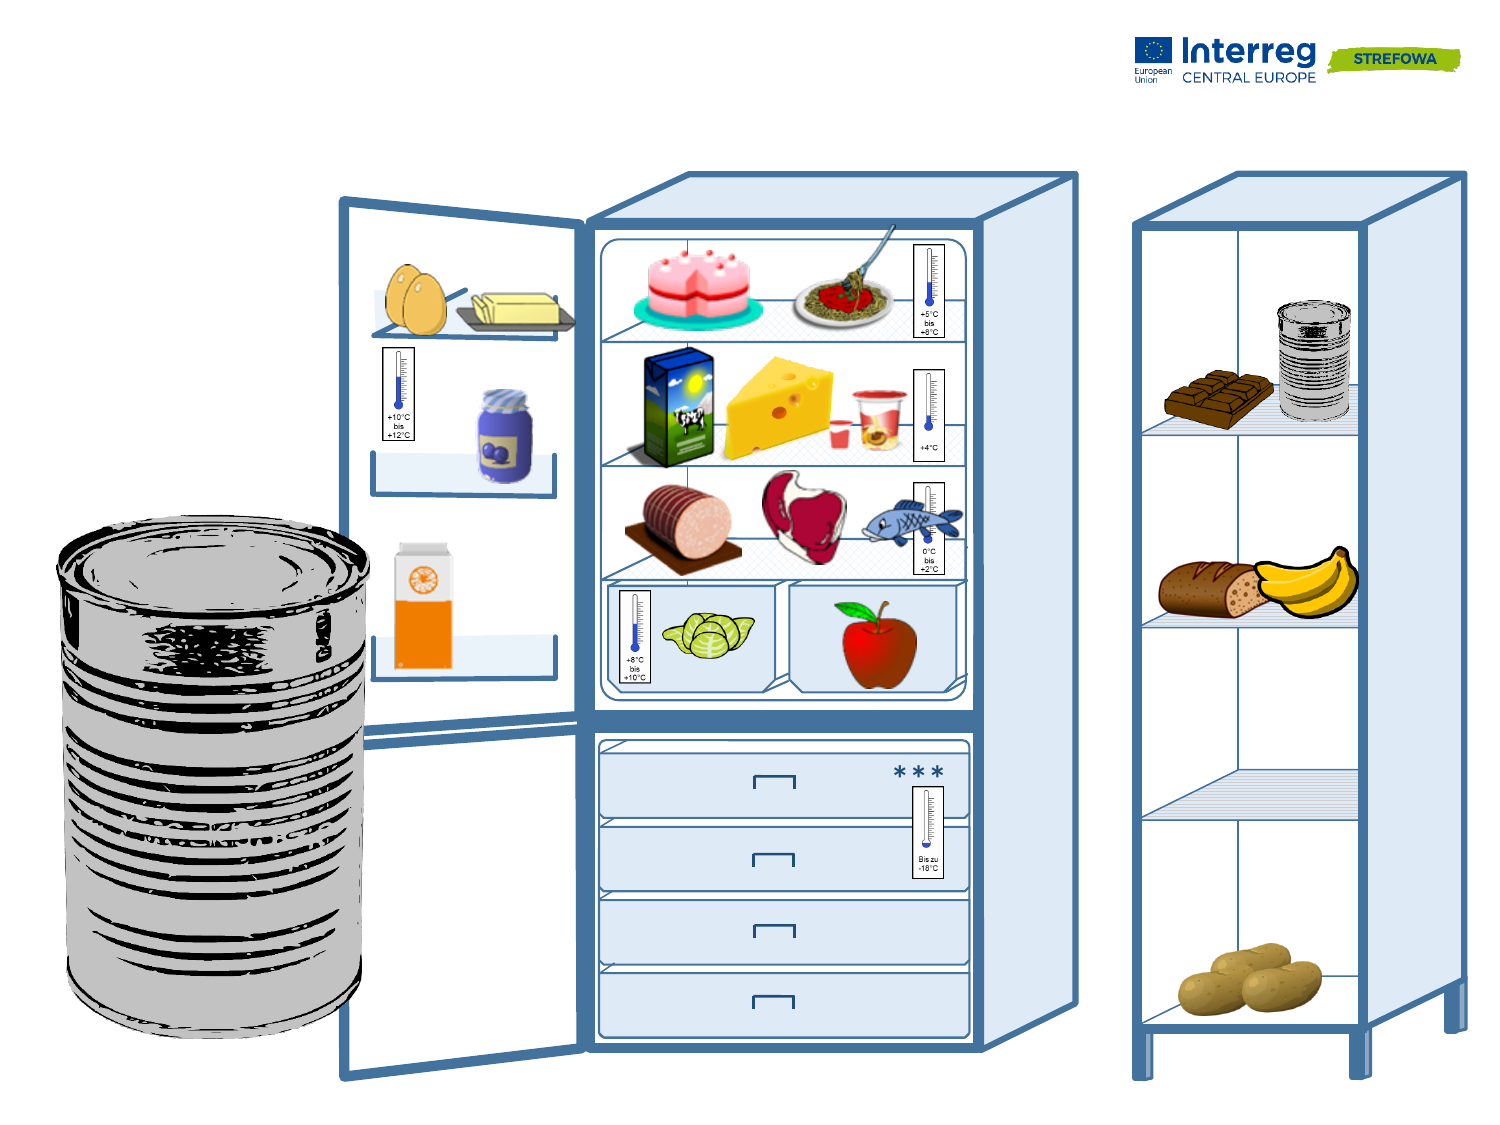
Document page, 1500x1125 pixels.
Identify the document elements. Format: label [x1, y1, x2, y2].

picture [1155, 545, 1359, 623]
picture [455, 292, 576, 332]
picture [1178, 943, 1322, 1016]
picture [385, 264, 447, 336]
picture [625, 224, 975, 576]
picture [834, 601, 917, 689]
picture [393, 542, 456, 671]
picture [1164, 369, 1274, 430]
picture [56, 514, 370, 1039]
text_box [323, 173, 1467, 1080]
picture [455, 389, 544, 484]
picture [1277, 300, 1351, 422]
picture [1135, 37, 1461, 83]
picture [661, 600, 756, 672]
